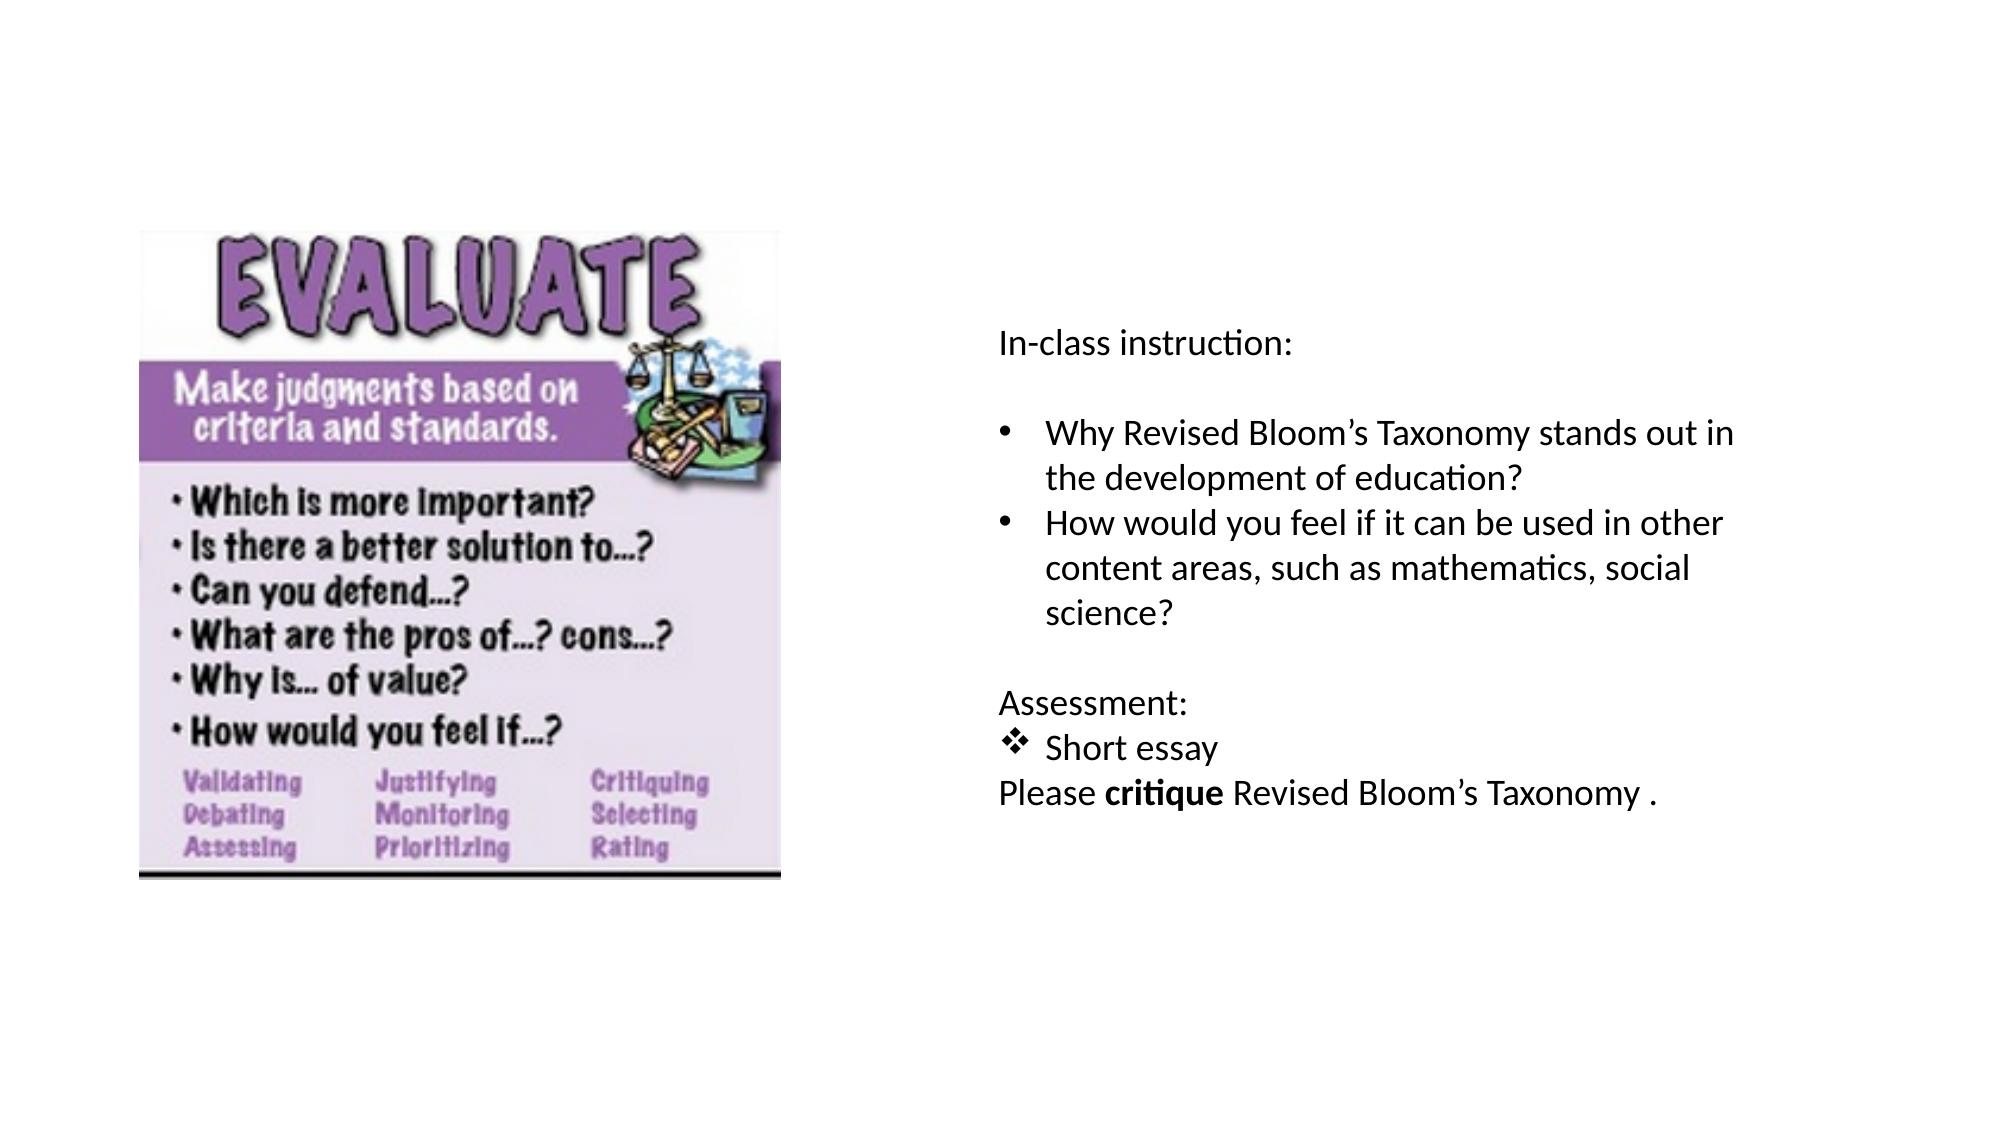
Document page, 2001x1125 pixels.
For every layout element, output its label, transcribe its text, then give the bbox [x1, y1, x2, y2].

picture [139, 229, 781, 881]
text_box In-class instruction: Why Revised Bloom’s Taxonomy stands out in the development of education? How would you feel if it can be used in other content areas, such as mathematics, social science? Assessment: Short essay Please critique Revised Bloom’s Taxonomy . [983, 310, 1808, 866]
